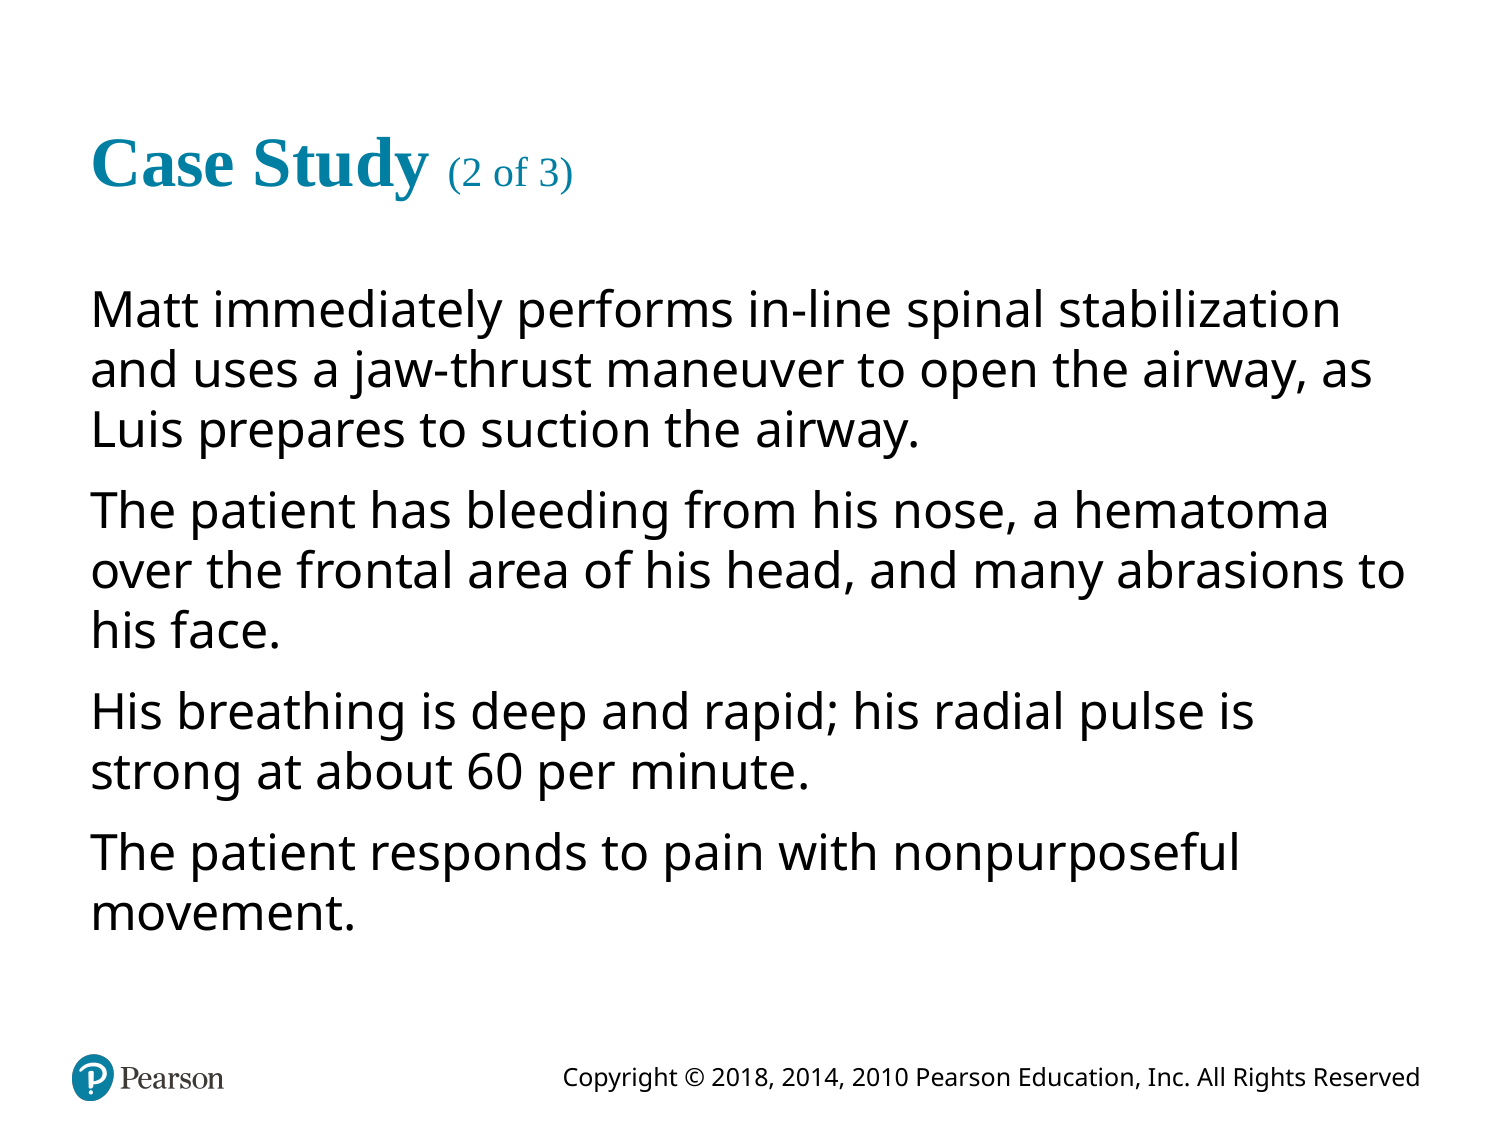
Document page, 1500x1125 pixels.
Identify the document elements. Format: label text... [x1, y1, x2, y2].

list Matt immediately performs in-line spinal stabilization and uses a jaw-thrust maneuver to open the airway, as Luis prepares to suction the airway. The patient has bleeding from his nose, a hematoma over the frontal area of his head, and many abrasions to his face. His breathing is deep and rapid; his radial pulse is strong at about 60 per minute. The patient responds to pain with nonpurposeful movement. [75, 262, 1425, 969]
picture [98, 1054, 224, 1101]
picture [72, 1054, 88, 1070]
picture [72, 1087, 83, 1101]
picture [80, 1063, 106, 1088]
title Case Study (2 of 3) [75, 35, 1425, 216]
